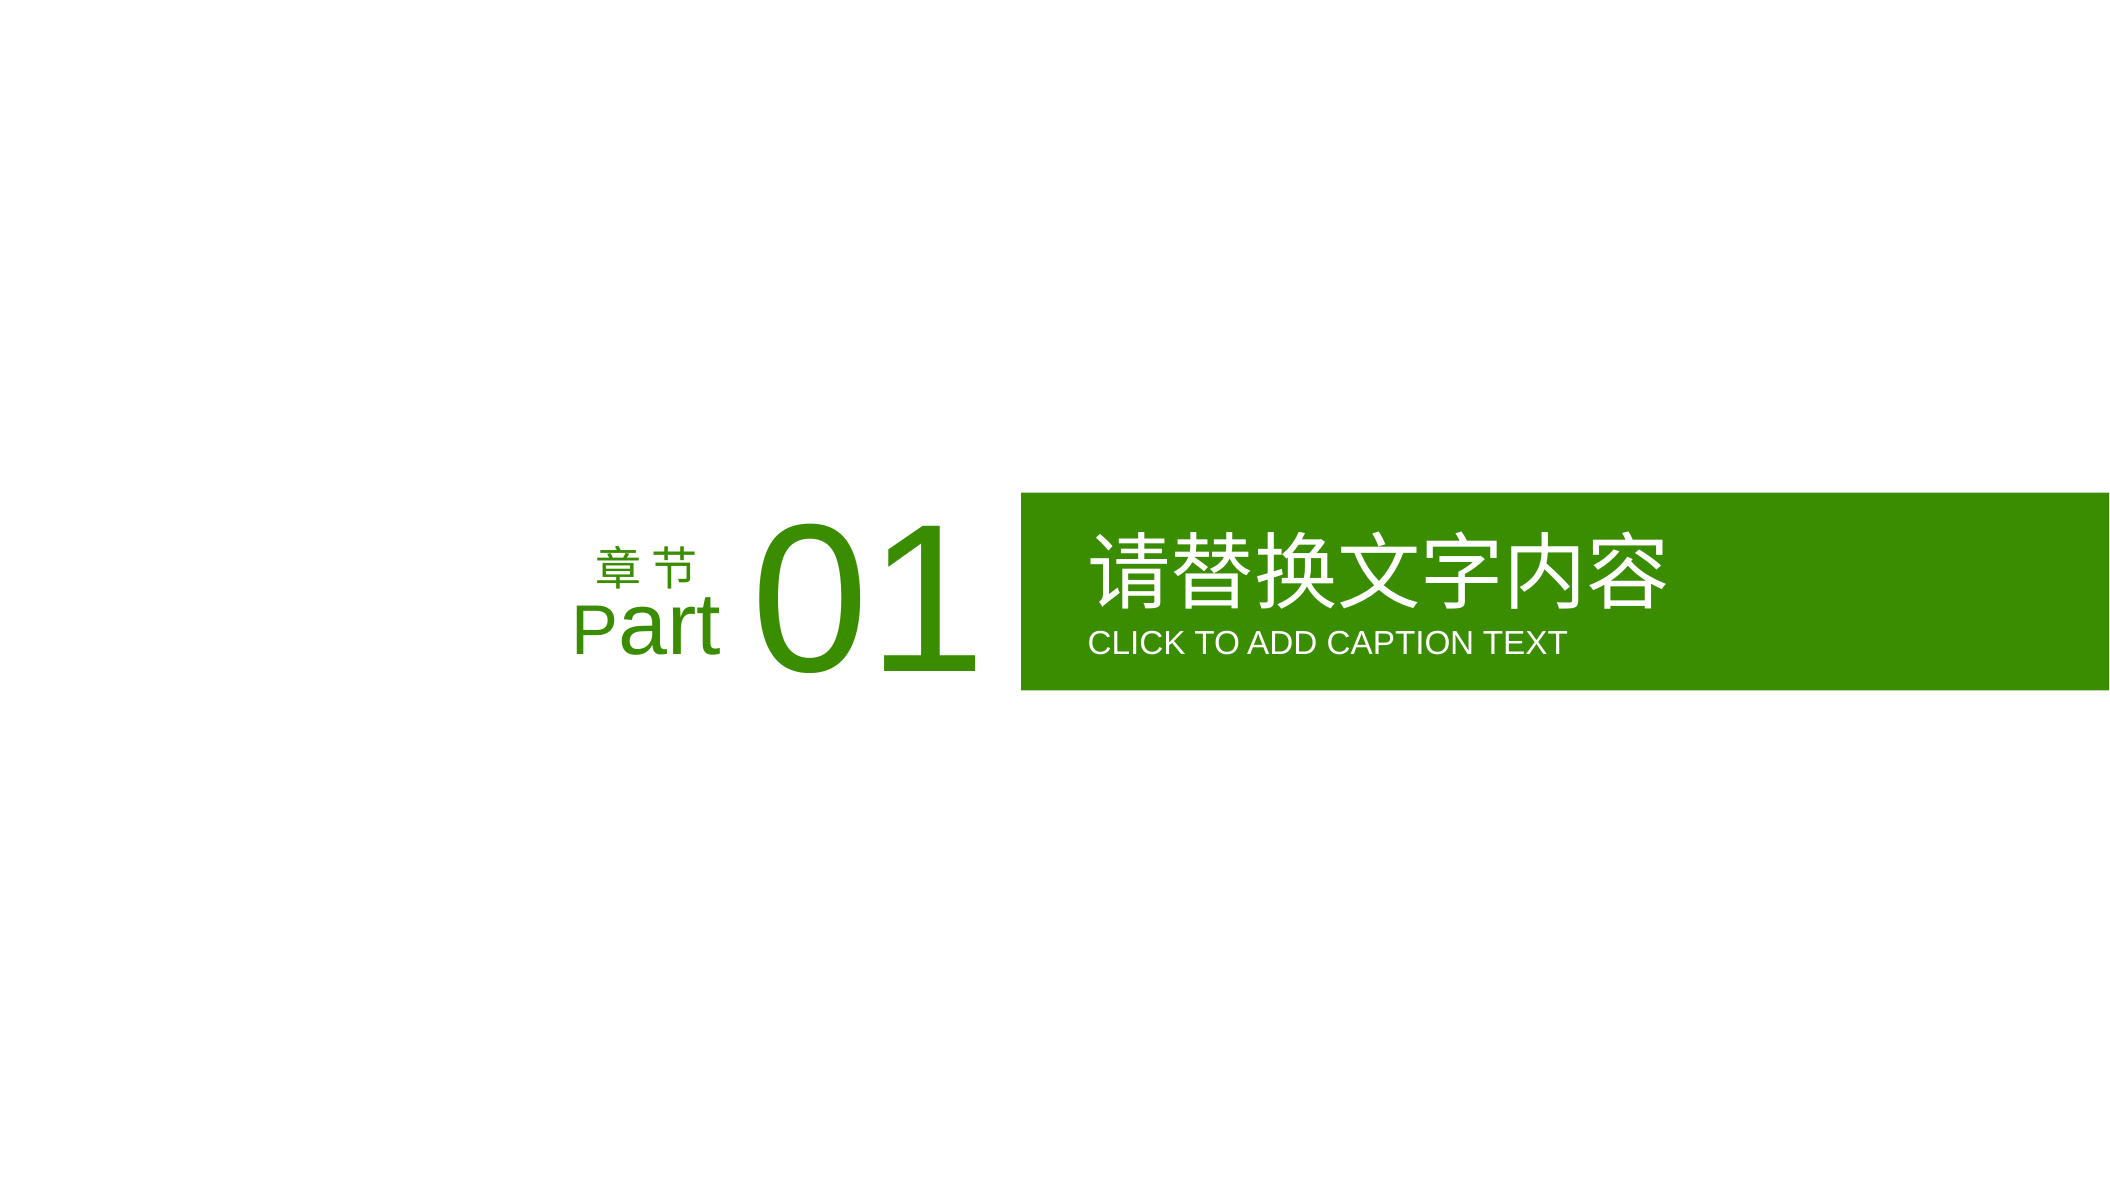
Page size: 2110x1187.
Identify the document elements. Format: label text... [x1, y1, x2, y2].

text_box CLICK TO ADD CAPTION TEXT [1087, 625, 1787, 662]
text_box 01 [751, 460, 986, 714]
text_box 请替换文字内容 [1087, 530, 1787, 621]
text_box Part [571, 566, 722, 673]
text_box [1021, 492, 2110, 691]
text_box 章 节 [595, 539, 698, 595]
